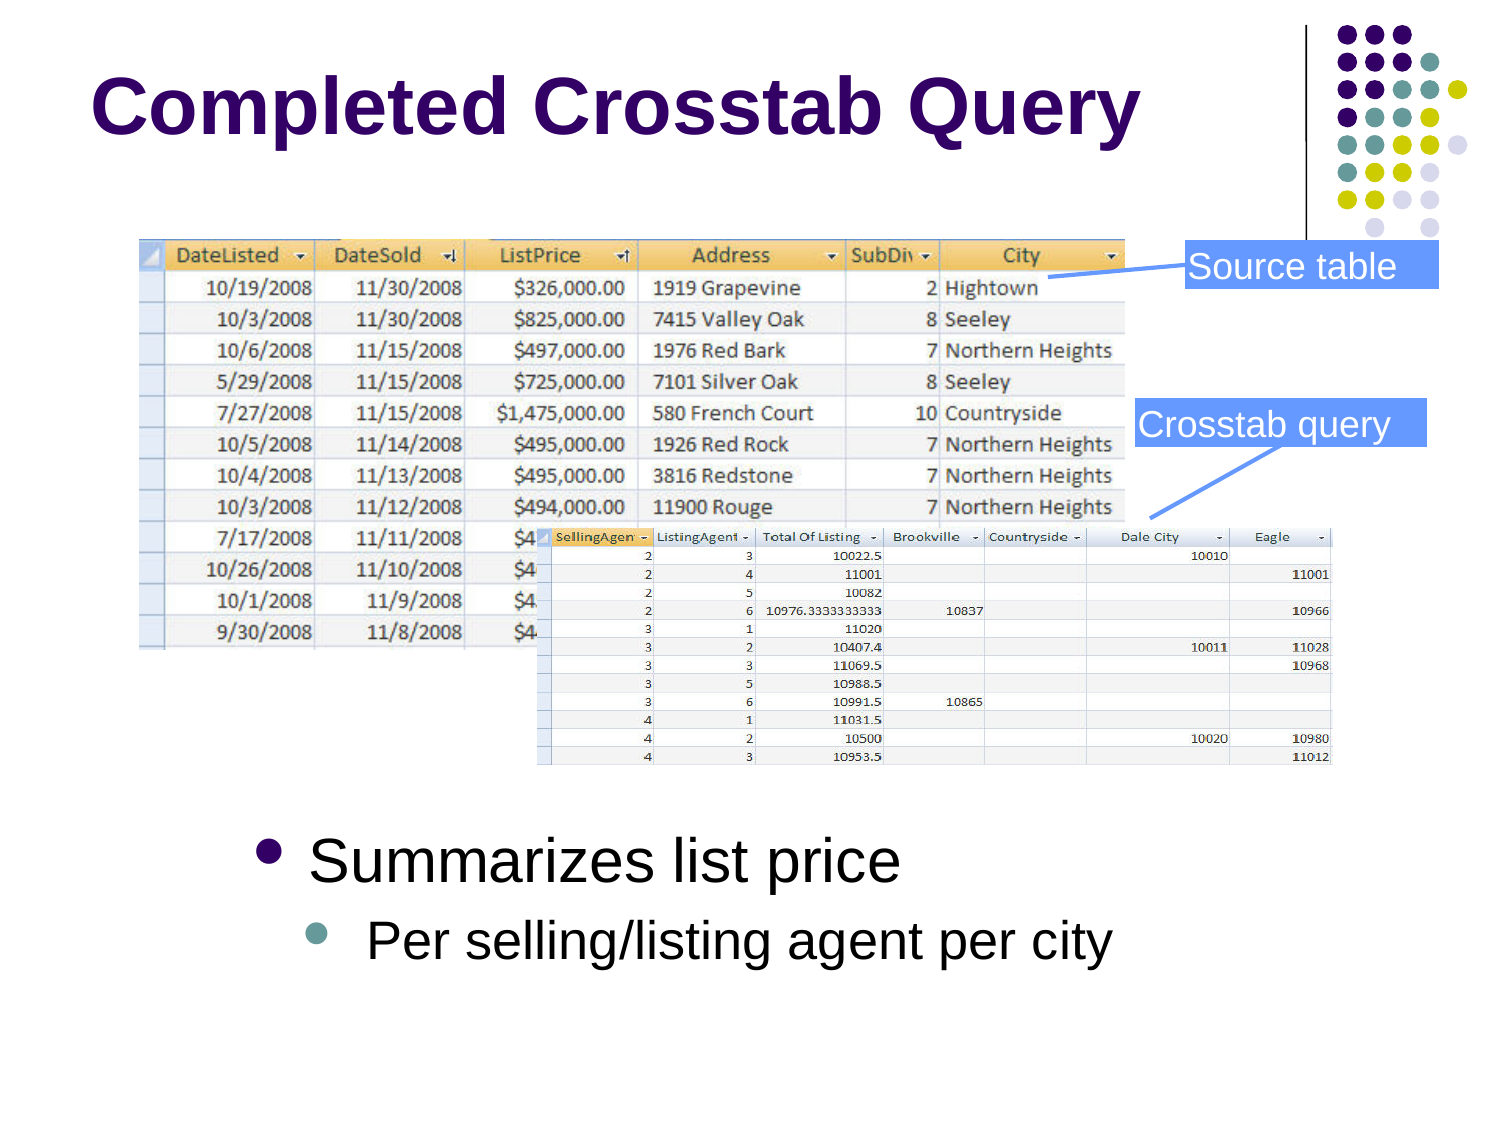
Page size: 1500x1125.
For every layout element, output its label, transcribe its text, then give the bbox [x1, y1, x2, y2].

text_box Source table [1187, 242, 1438, 288]
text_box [1149, 450, 1282, 519]
picture [138, 239, 1334, 765]
text_box Summarizes list price Per selling/listing agent per city [237, 812, 1263, 1056]
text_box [1047, 266, 1186, 278]
text_box Completed Crosstab Query [74, 45, 1425, 263]
text_box Crosstab query [1137, 399, 1425, 445]
